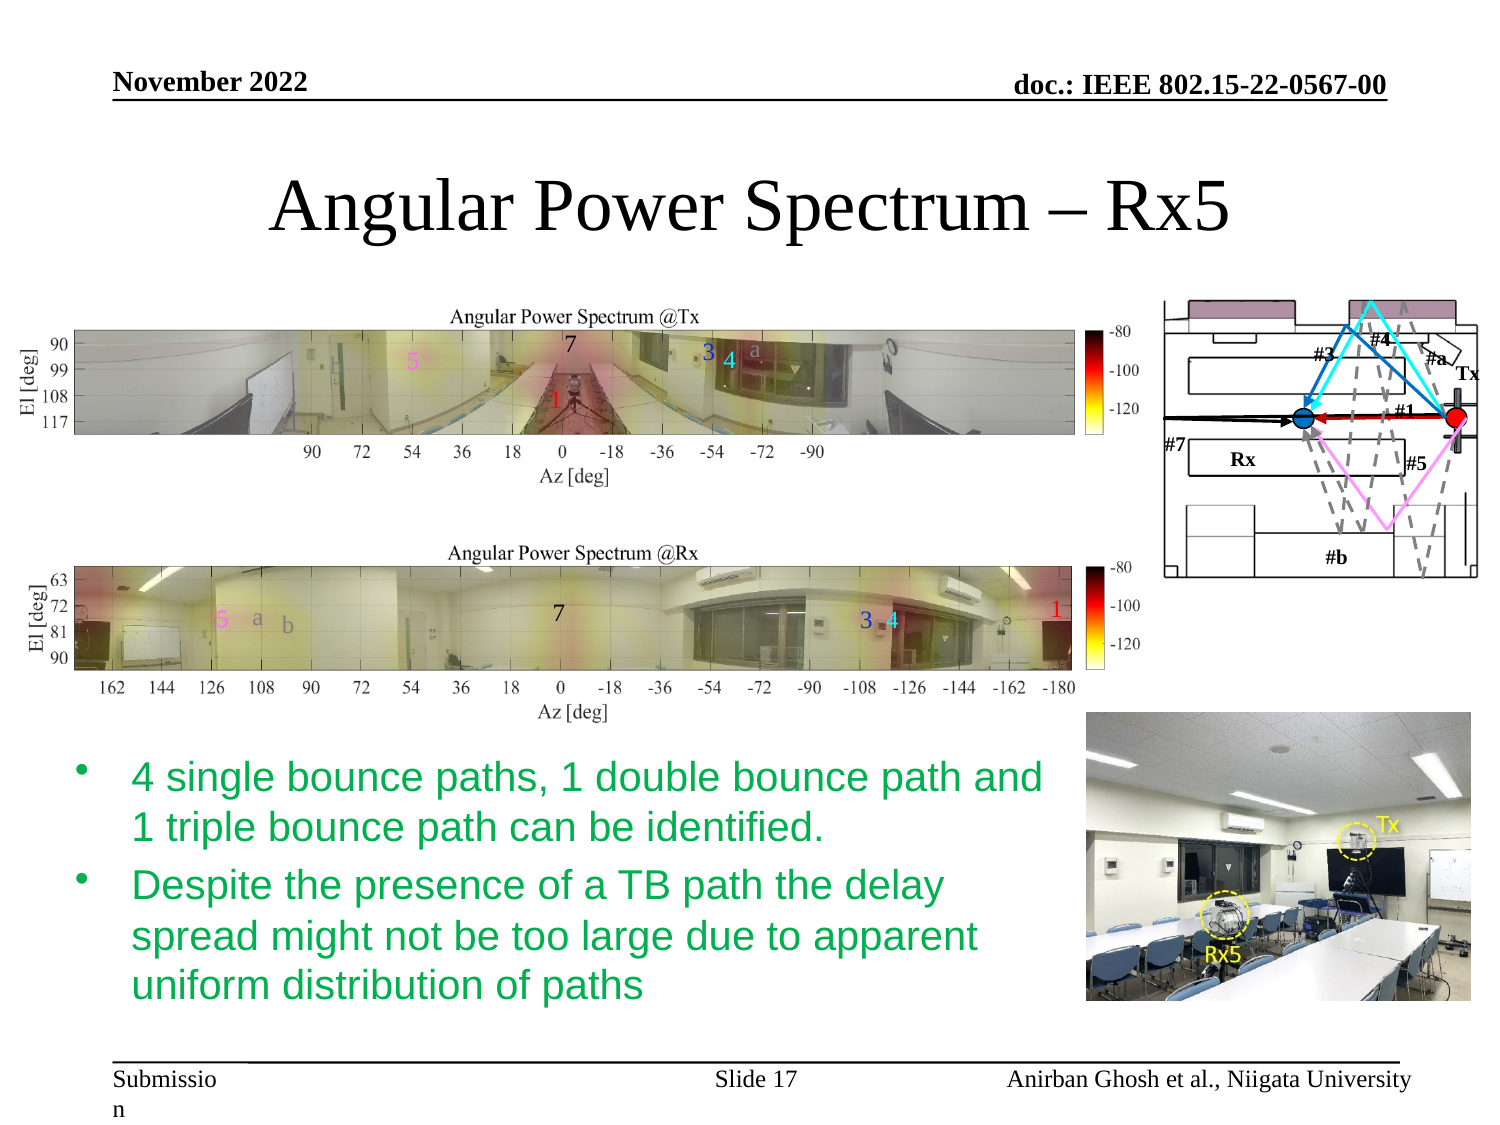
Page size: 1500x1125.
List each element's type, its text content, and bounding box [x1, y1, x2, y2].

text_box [1144, 289, 1499, 624]
footer Anirban Ghosh et al., Niigata University [900, 1062, 1413, 1093]
title Angular Power Spectrum – Rx5 [112, 112, 1388, 288]
slide_number Slide 17 [712, 1062, 800, 1093]
text_box 4 single bounce paths, 1 double bounce path and 1 triple bounce path can be identified. Despite the presence of a TB path the delay spread might not be too large due to apparent uniform distribution of paths [60, 742, 1092, 1006]
picture [1086, 712, 1471, 1001]
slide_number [112, 62, 375, 98]
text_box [18, 307, 1141, 724]
